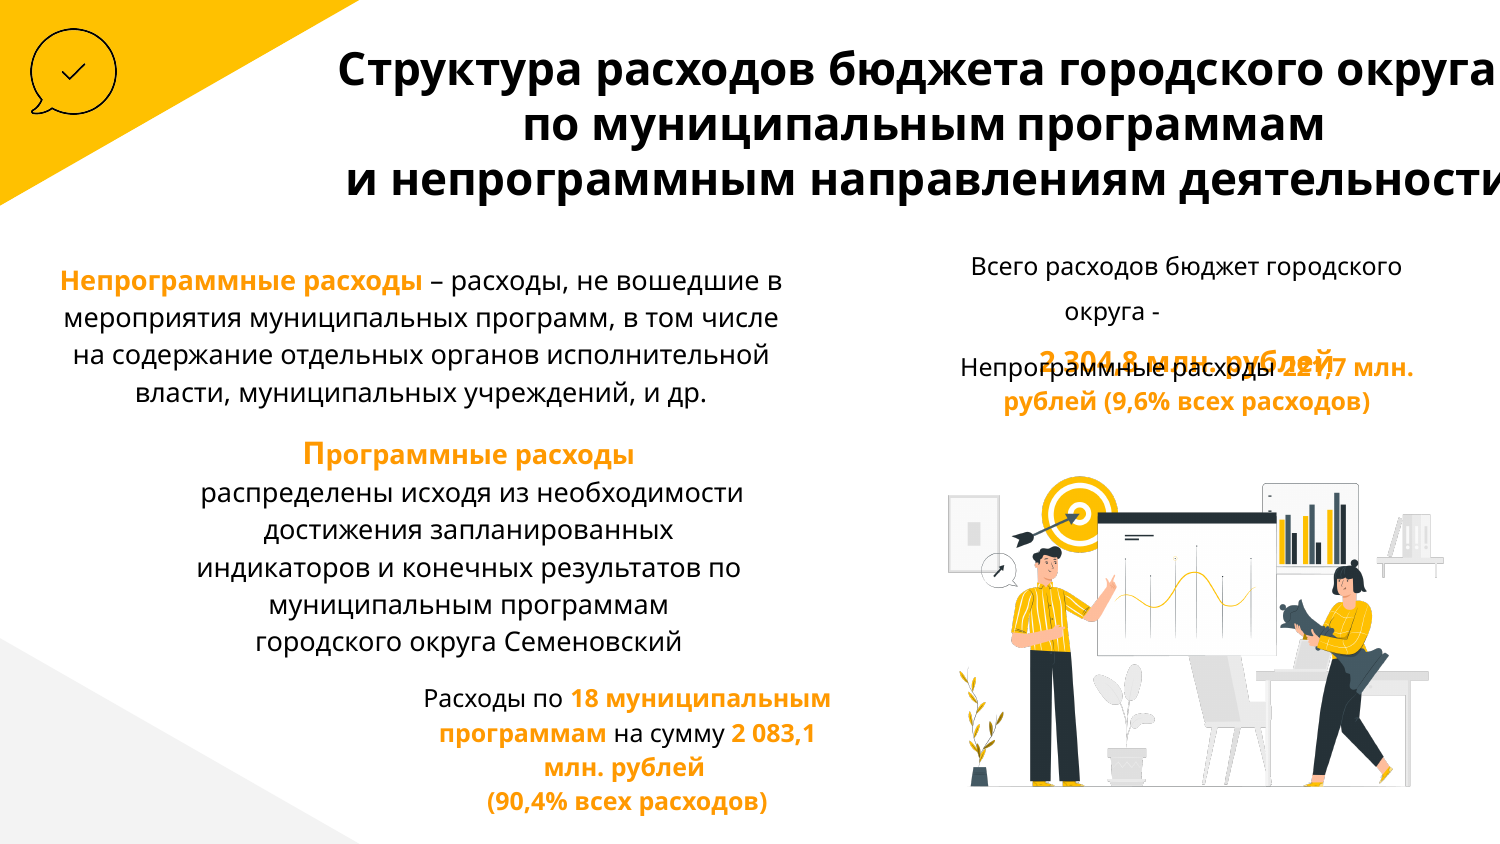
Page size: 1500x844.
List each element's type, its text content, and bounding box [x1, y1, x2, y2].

title Структура расходов бюджета городского округа по муниципальным программам и непрограммным направлениям деятельности [222, 24, 1500, 119]
text_box Программные расходы распределены исходя из необходимости достижения запланированных индикаторов и конечных результатов по муниципальным программам городского округа Семеновский [177, 423, 760, 673]
text_box Расходы по 18 муниципальным программам на сумму 2 083,1 млн. рублей (90,4% всех расходов) [392, 663, 863, 831]
text_box Непрограммные расходы – расходы, не вошедшие в мероприятия муниципальных программ, в том числе на содержание отдельных органов исполнительной власти, муниципальных учреждений, и др. [30, 243, 811, 423]
picture [30, 28, 117, 115]
picture [895, 331, 1479, 844]
text_box Всего расходов бюджет городского округа - 2 304,8 млн. рублей [942, 220, 1432, 330]
